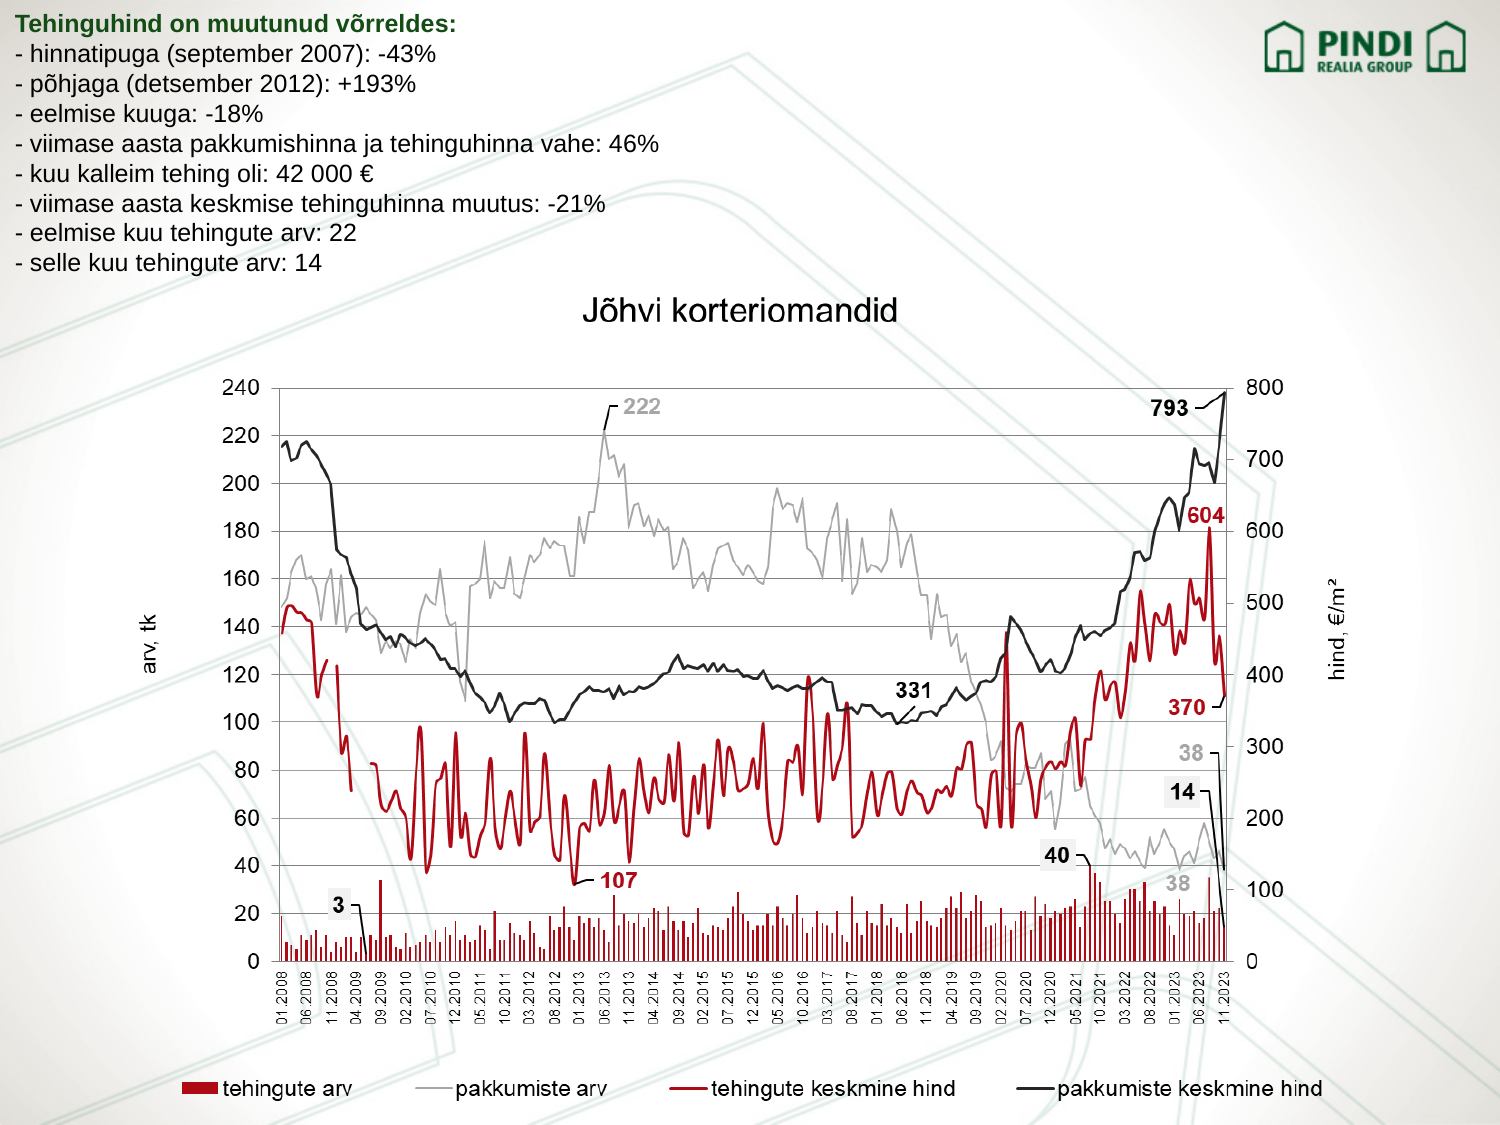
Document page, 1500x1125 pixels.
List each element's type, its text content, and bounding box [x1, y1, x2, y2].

picture [0, 0, 1500, 1125]
text_box Tehinguhind on muutunud võrreldes: - hinnatipuga (september 2007): -43% - põhjaga (detsember 2012): +193% - eelmise kuuga: -18% - viimase aasta pakkumishinna ja tehinguhinna vahe: 46% - kuu kalleim tehing oli: 42 000 € - viimase aasta keskmise tehinguhinna muutus: -21% - eelmise kuu tehingute arv: 22 - selle kuu tehingute arv: 14 [0, 0, 869, 285]
